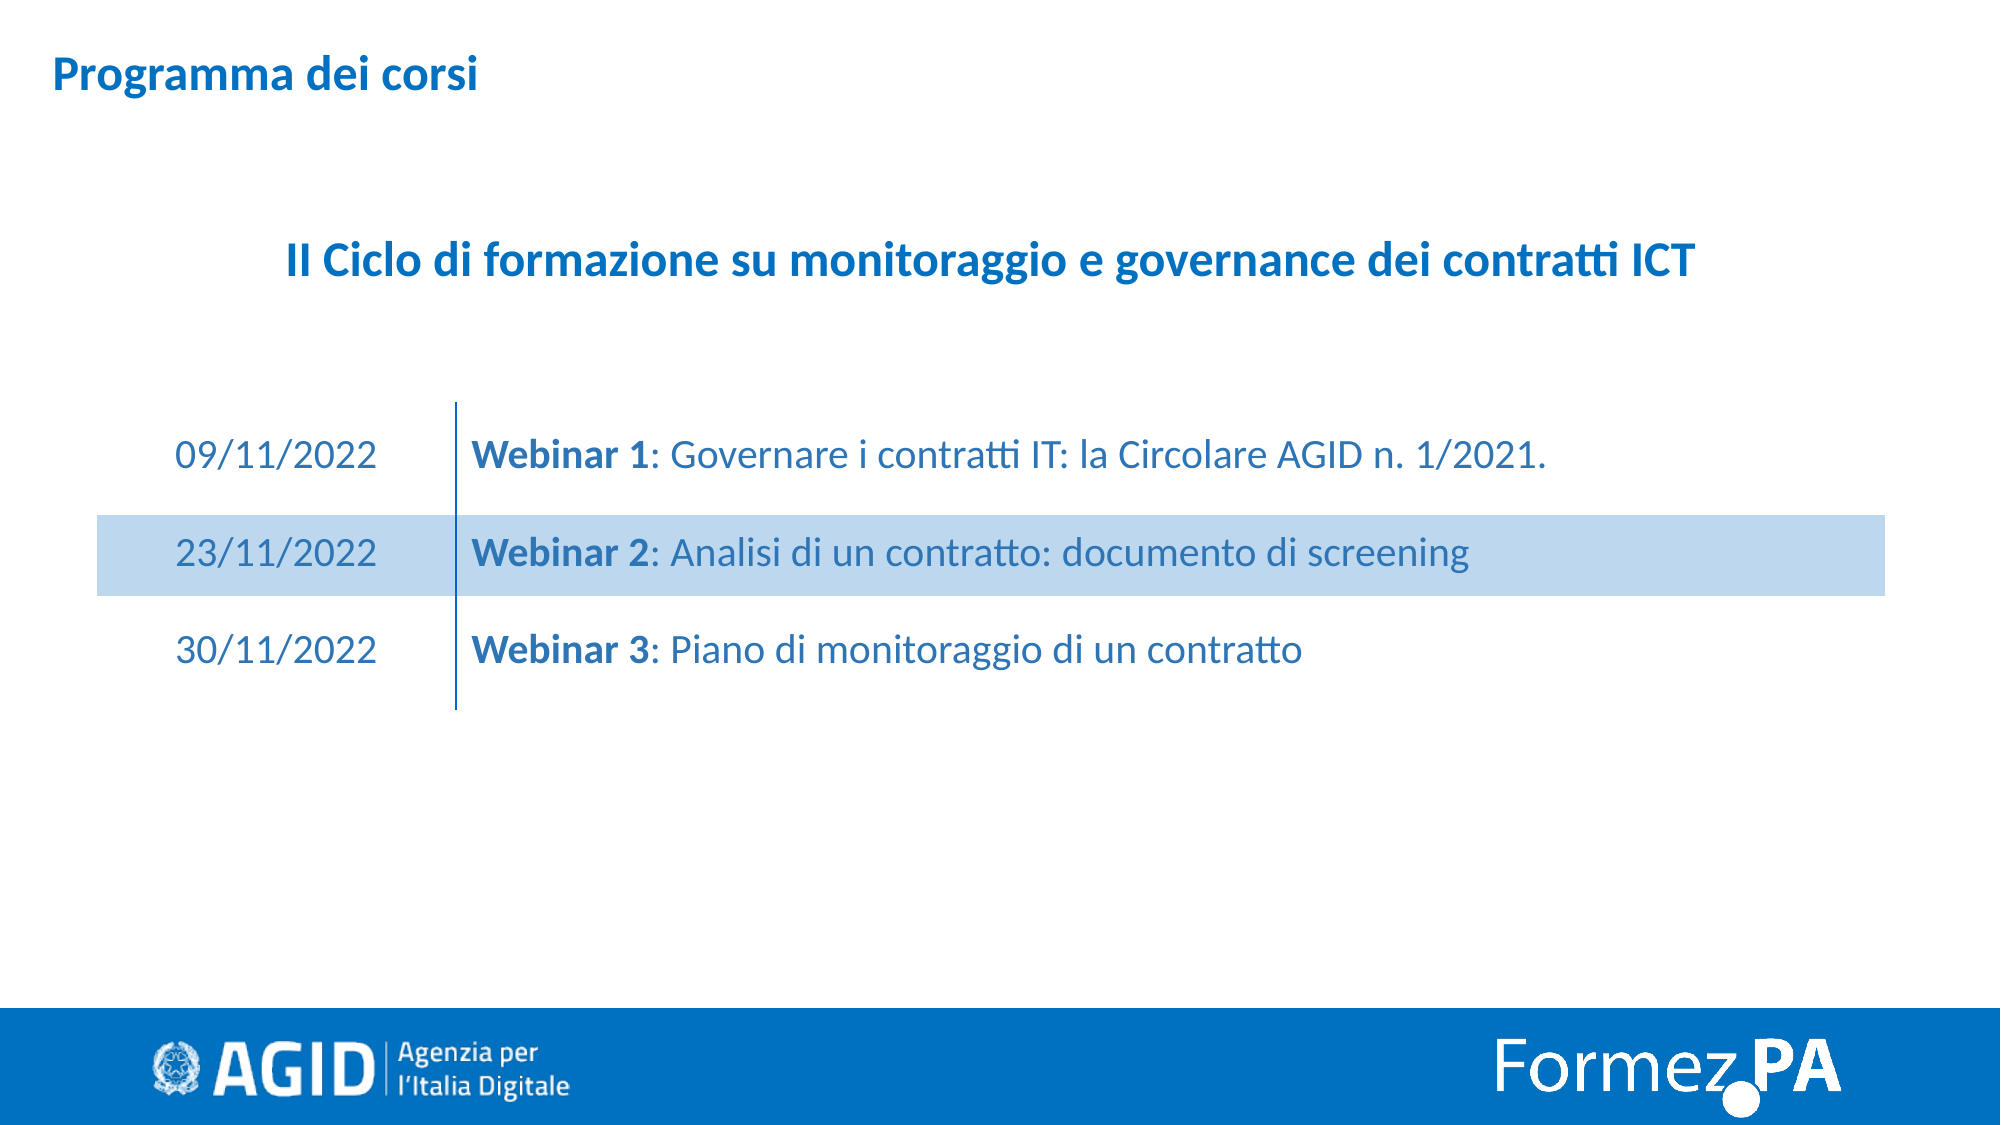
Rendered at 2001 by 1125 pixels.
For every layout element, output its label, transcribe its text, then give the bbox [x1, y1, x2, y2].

text_box [0, 1008, 2000, 1125]
table_cell 09/11/2022 [97, 402, 455, 515]
table_cell 23/11/2022 [97, 515, 455, 596]
table_header II Ciclo di formazione su monitoraggio e governance dei contratti ICT [97, 217, 1885, 402]
table_cell Webinar 3: Piano di monitoraggio di un contratto [457, 596, 1885, 710]
table_cell 30/11/2022 [97, 596, 455, 710]
table_cell Webinar 2: Analisi di un contratto: documento di screening [457, 515, 1885, 596]
table_cell Webinar 1: Governare i contratti IT: la Circolare AGID n. 1/2021. [457, 402, 1885, 515]
text_box Programma dei corsi [37, 32, 1444, 108]
picture [152, 1030, 570, 1120]
picture [1491, 1032, 1848, 1122]
